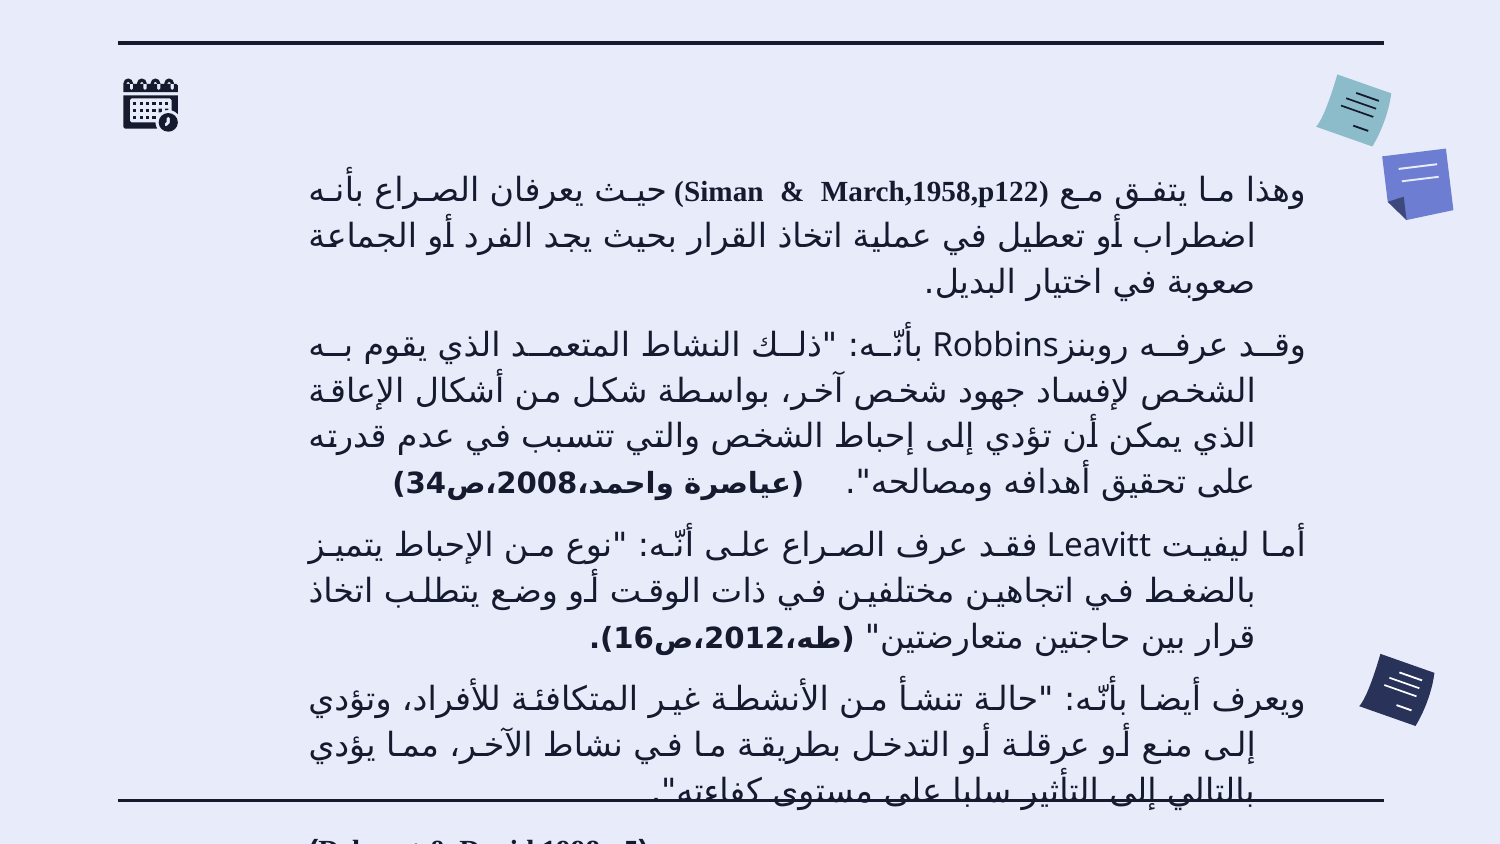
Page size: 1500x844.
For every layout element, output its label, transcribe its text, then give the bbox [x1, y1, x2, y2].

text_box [123, 78, 179, 132]
subtitle وهذا ما يتفق مع (Siman & March,1958,p122) حيث يعرفان الصراع بأنه اضطراب أو تعطيل في عملية اتخاذ القرار بحيث يجد الفرد أو الجماعة صعوبة في اختيار البديل. وقد عرفه روبنزRobbins بأنّه: "ذلك النشاط المتعمد الذي يقوم به الشخص لإفساد جهود شخص آخر، بواسطة شكل من أشكال الإعاقة الذي يمكن أن تؤدي إلى إحباط الشخص والتي تتسبب في عدم قدرته على تحقيق أهدافه ومصالحه". (عياصرة واحمد،2008،ص34) أما ليفيت Leavitt فقد عرف الصراع على أنّه: "نوع من الإحباط يتميز بالضغط في اتجاهين مختلفين في ذات الوقت أو وضع يتطلب اتخاذ قرار بين حاجتين متعارضتين" (طه،2012،ص16). ويعرف أيضا بأنّه: "حالة تنشأ من الأنشطة غير المتكافئة للأفراد، وتؤدي إلى منع أو عرقلة أو التدخل بطريقة ما في نشاط الآخر، مما يؤدي بالتالي إلى التأثير سلبا على مستوى كفاءته". (Deborat & David,1998,p5) [293, 147, 1310, 539]
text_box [1315, 73, 1441, 729]
